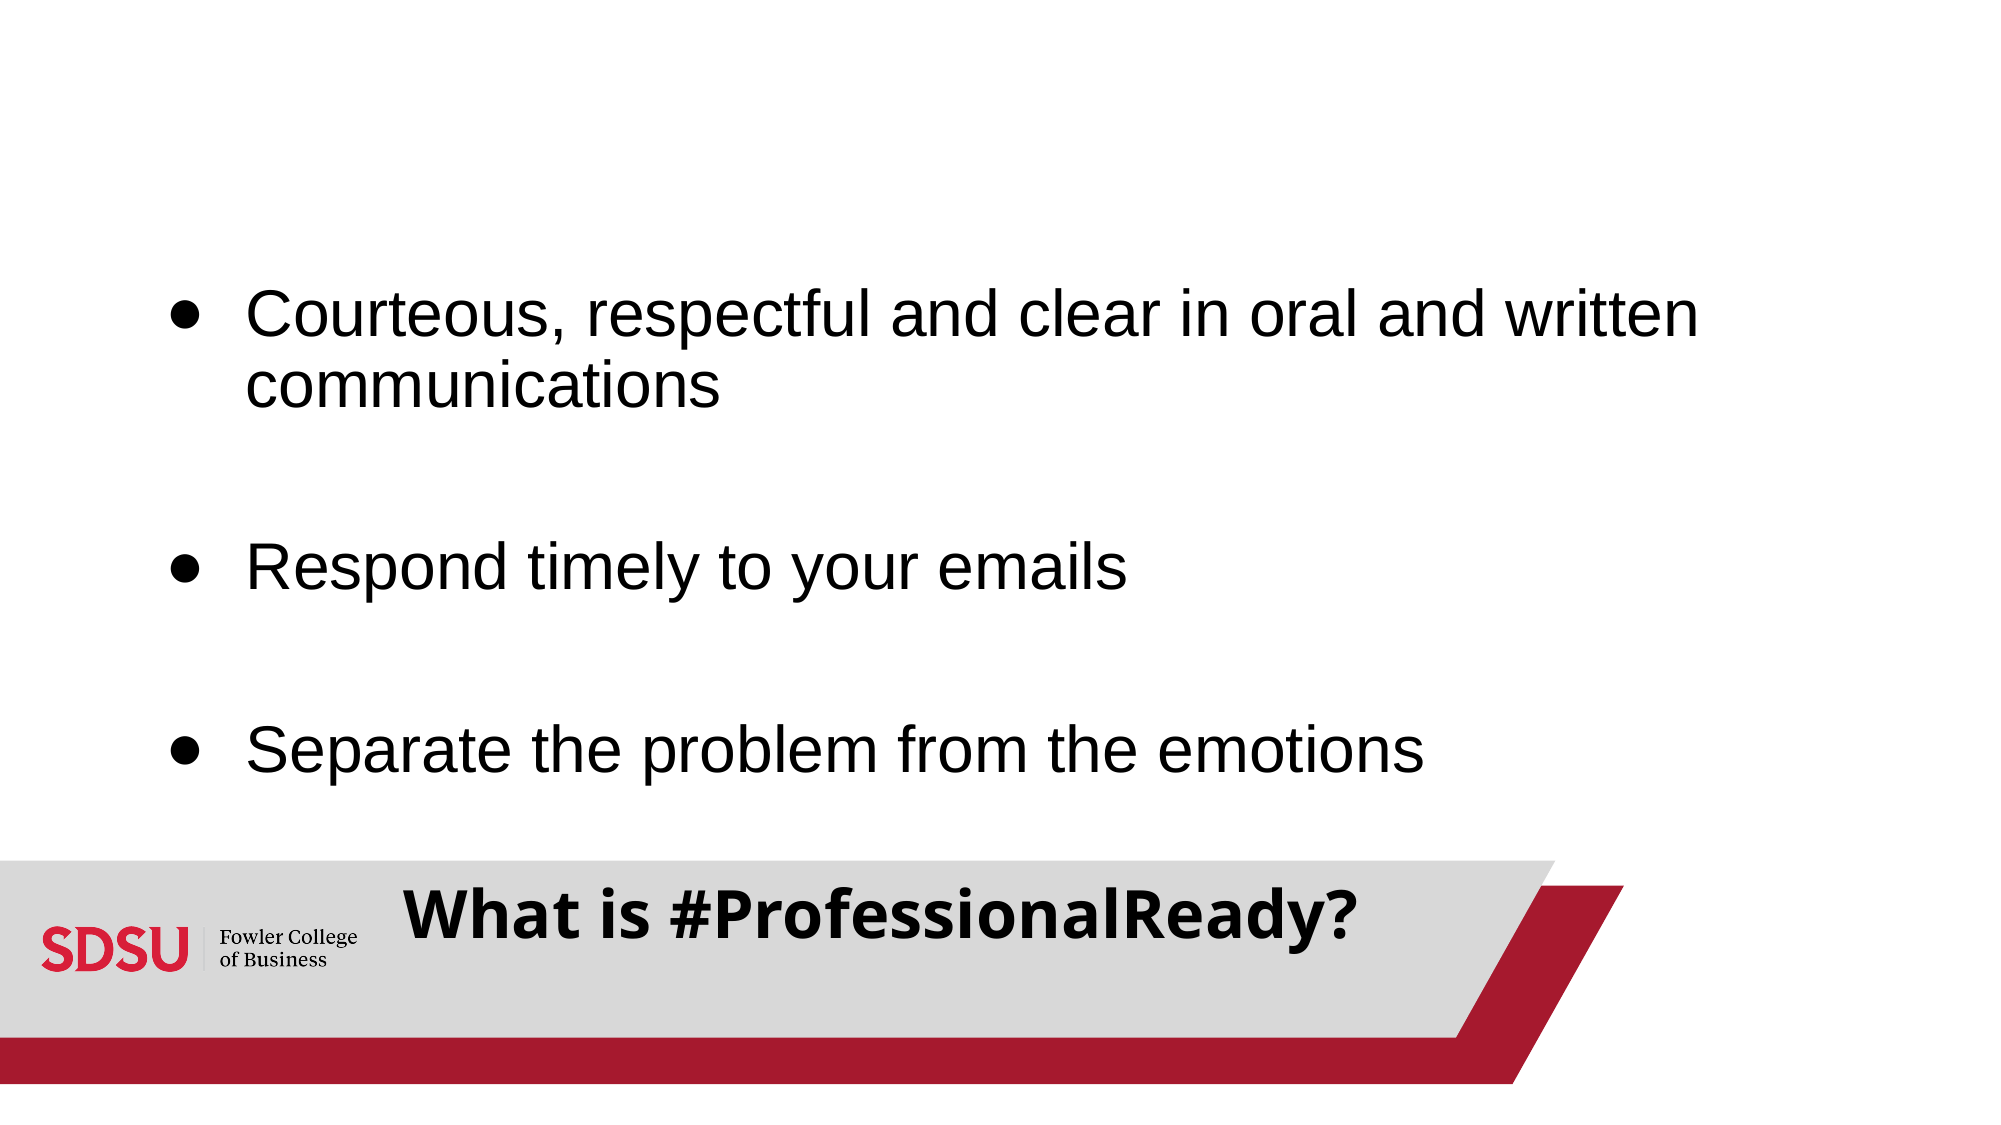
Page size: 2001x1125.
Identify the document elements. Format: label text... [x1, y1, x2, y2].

picture [41, 926, 357, 972]
title What is #ProfessionalReady? [388, 828, 1450, 1005]
list Courteous, respectful and clear in oral and written communications Respond timely to your emails Separate the problem from the emotions [137, 81, 1863, 796]
